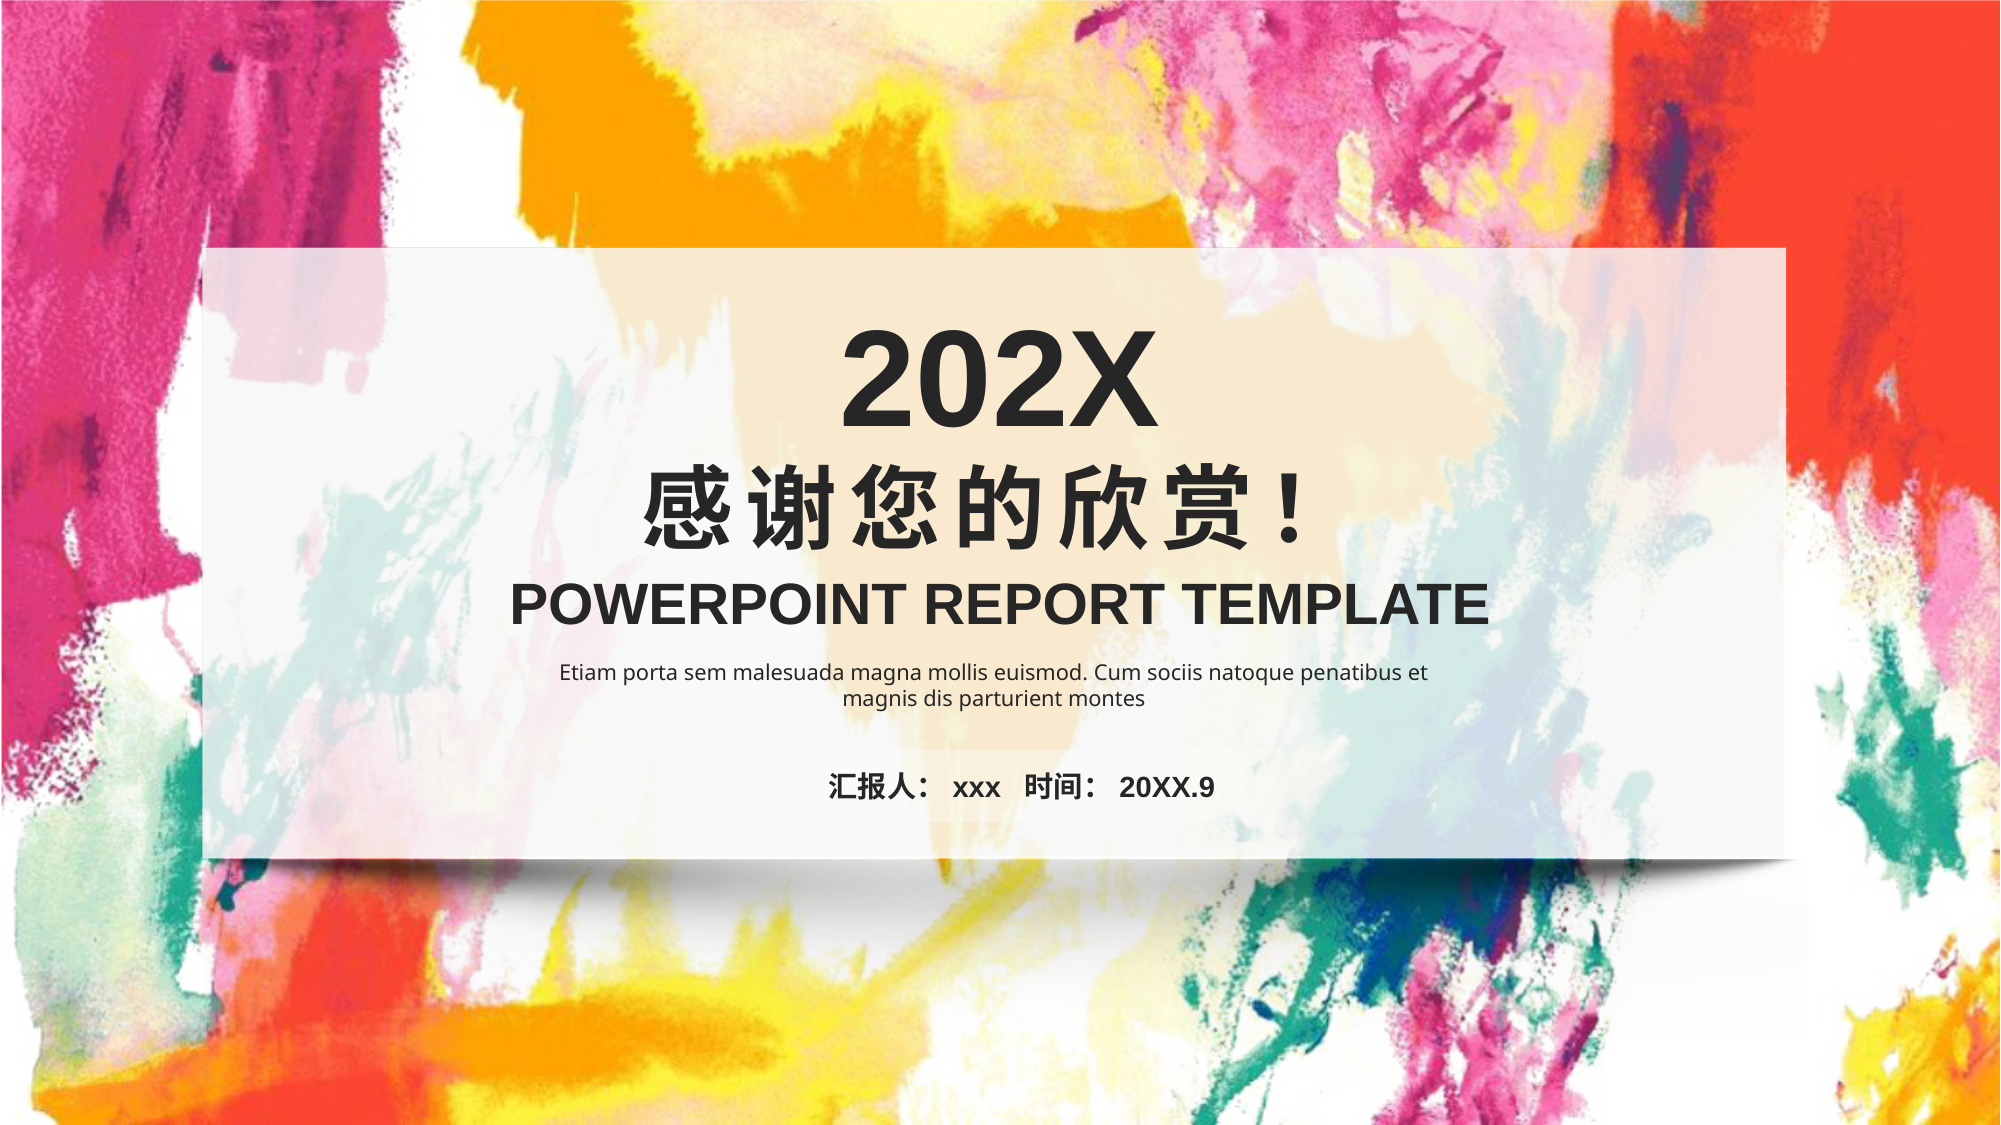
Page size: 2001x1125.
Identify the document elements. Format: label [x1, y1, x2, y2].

picture [3, 0, 2000, 1125]
text_box [202, 247, 1809, 1035]
